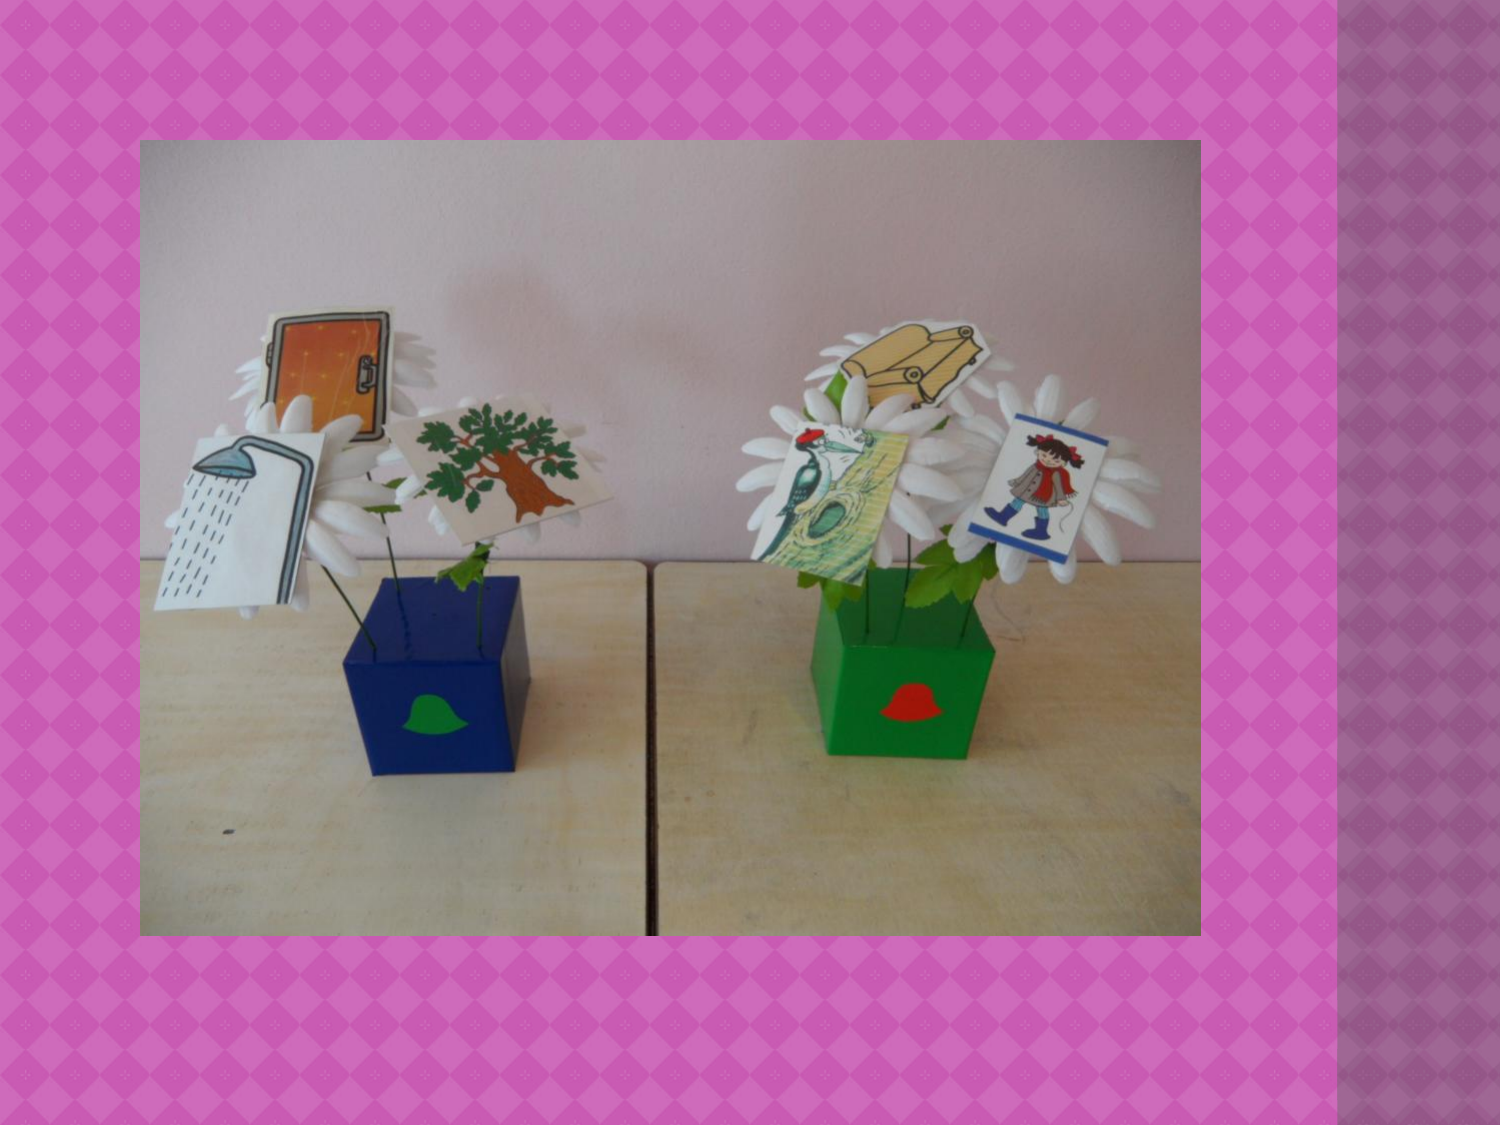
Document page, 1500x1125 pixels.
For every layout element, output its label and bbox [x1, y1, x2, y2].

list [140, 140, 1202, 937]
